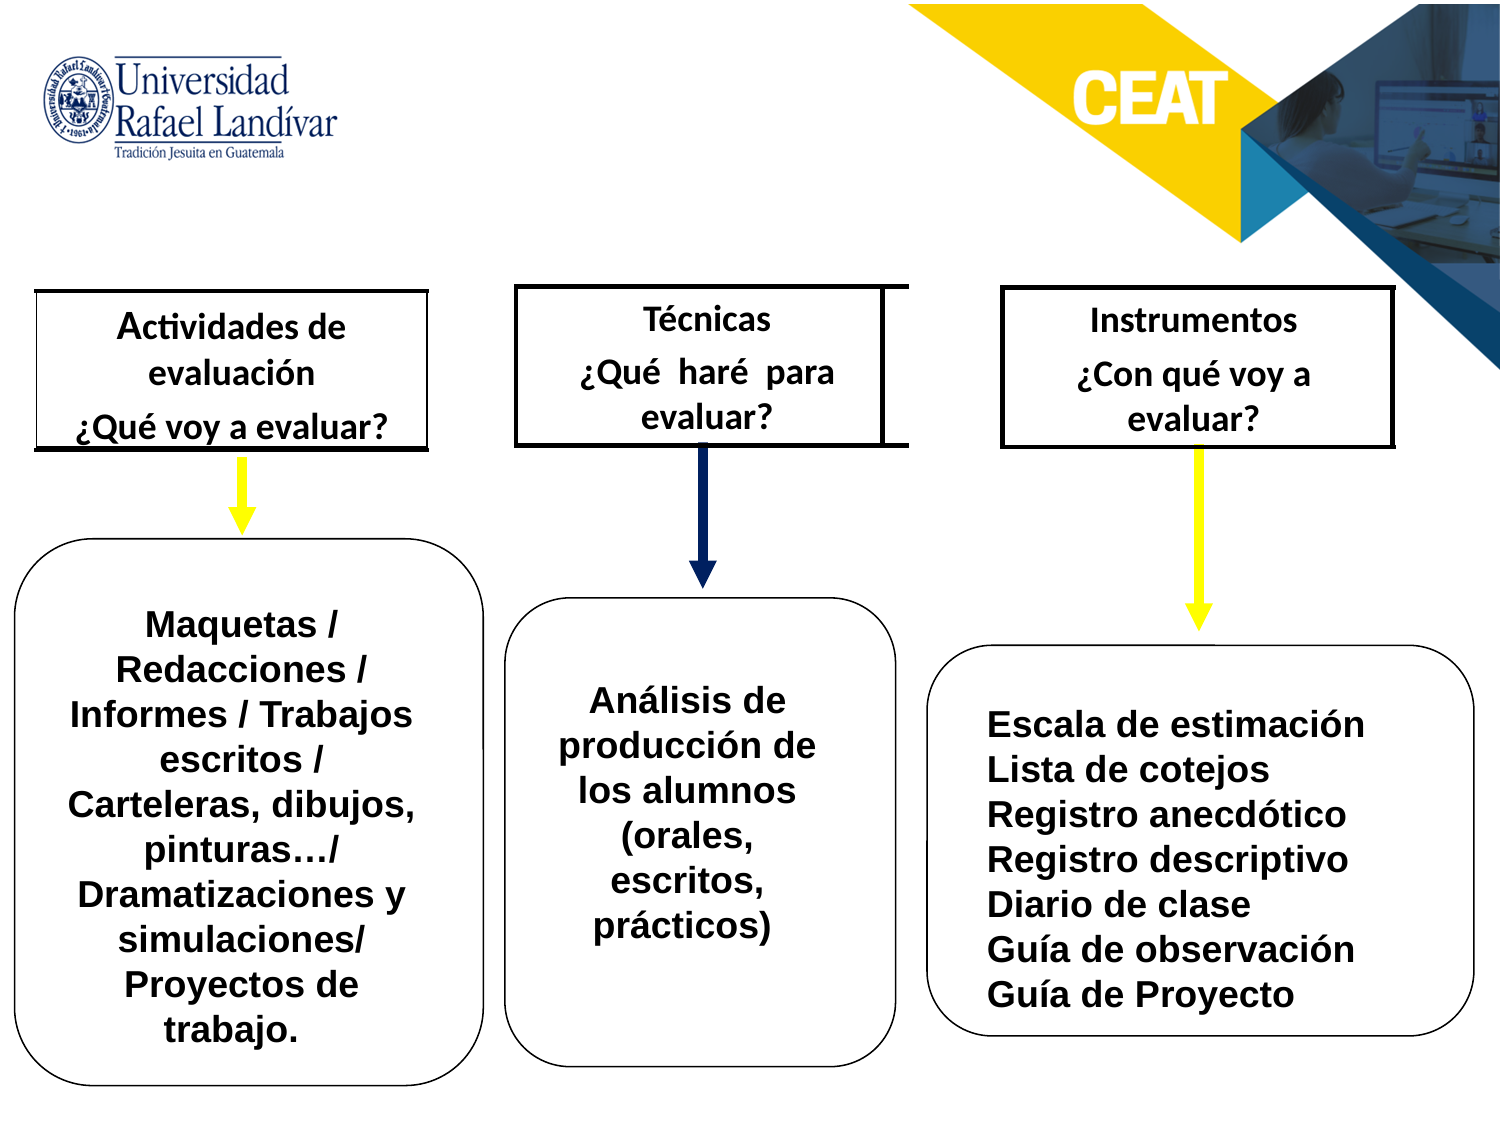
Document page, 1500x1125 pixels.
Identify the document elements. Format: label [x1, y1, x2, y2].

text_box [14, 538, 484, 1086]
text_box [1002, 287, 1394, 632]
text_box [515, 285, 907, 589]
picture [0, 3, 1500, 385]
text_box [504, 597, 896, 1067]
text_box [36, 290, 428, 536]
text_box [926, 645, 1475, 1037]
